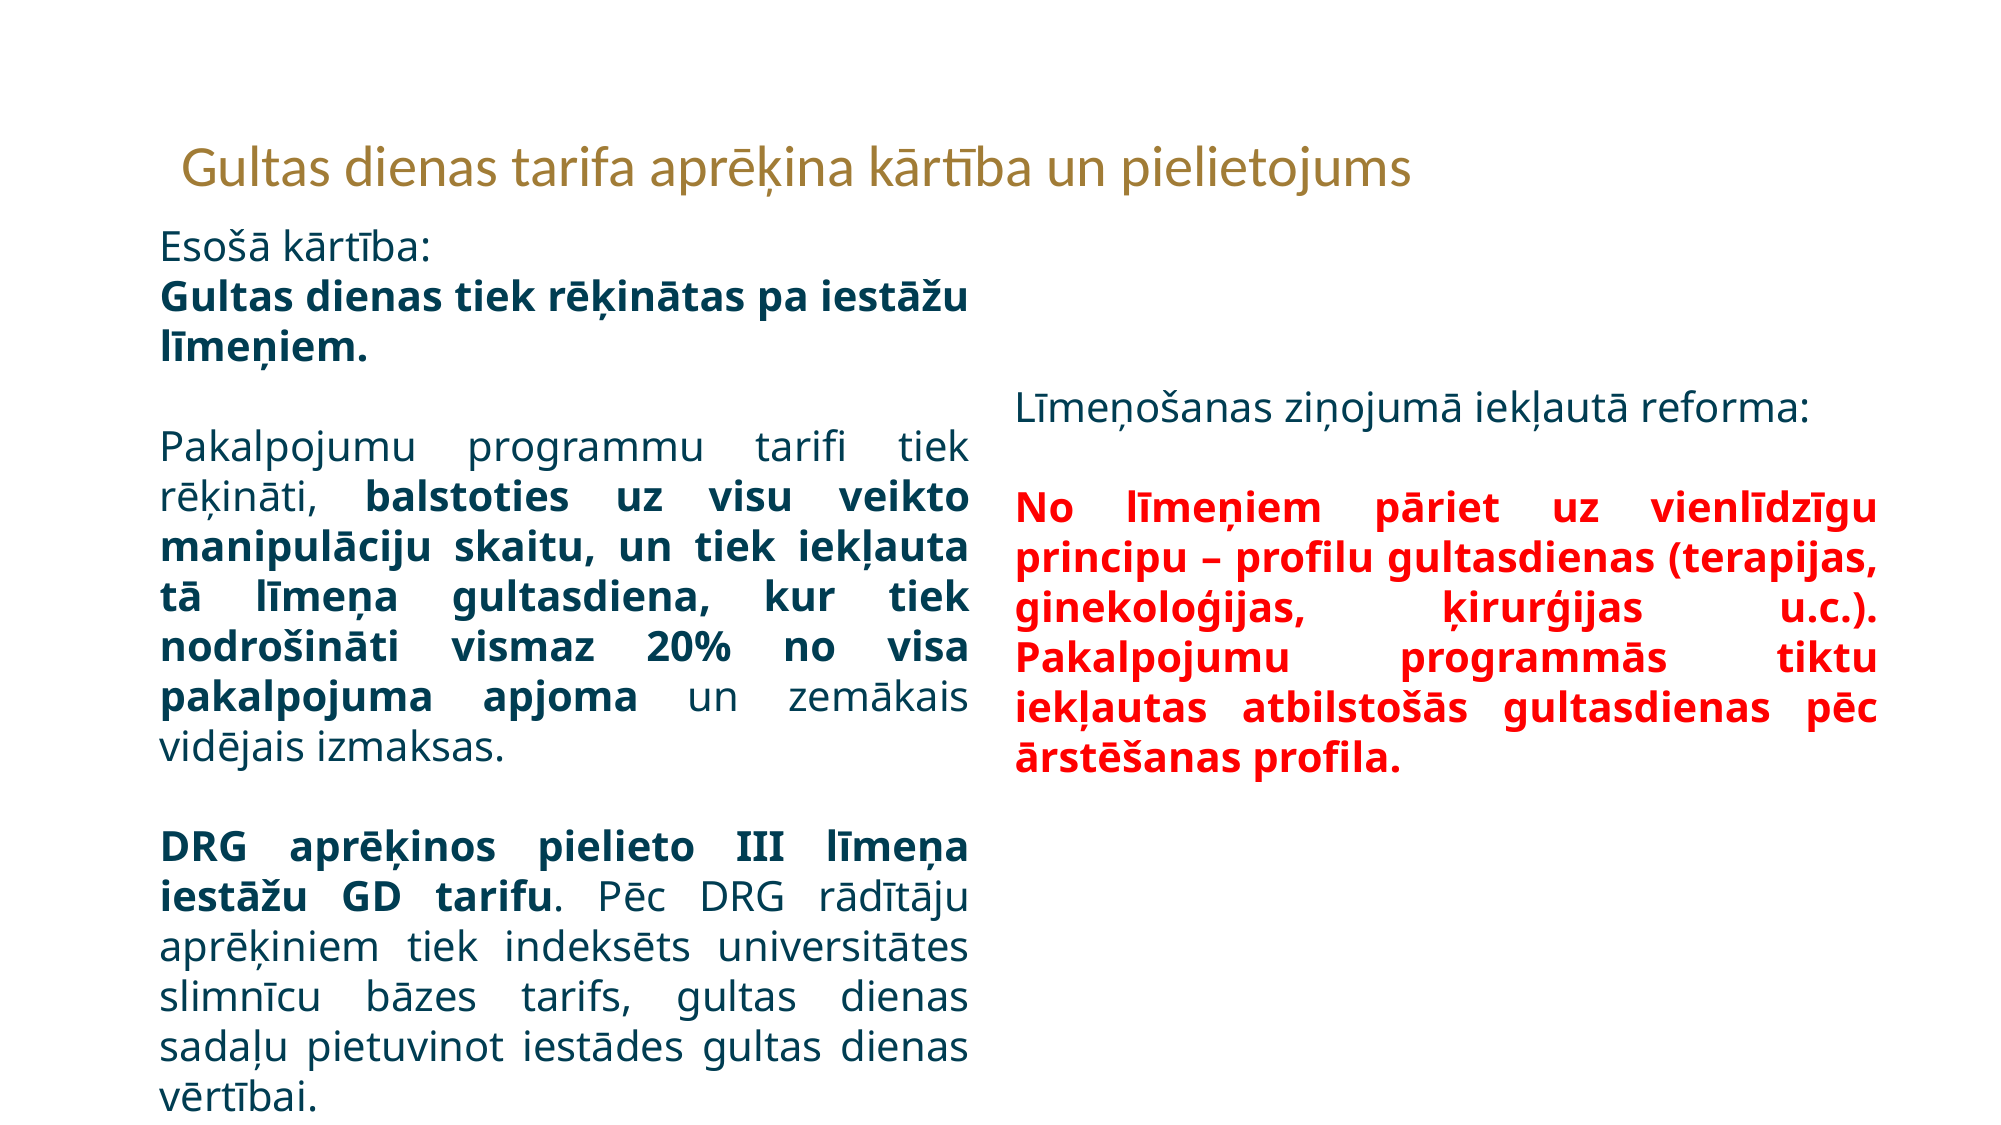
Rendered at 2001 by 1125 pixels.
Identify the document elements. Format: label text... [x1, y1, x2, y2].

text_box Esošā kārtība: Gultas dienas tiek rēķinātas pa iestāžu līmeņiem. Pakalpojumu programmu tarifi tiek rēķināti, balstoties uz visu veikto manipulāciju skaitu, un tiek iekļauta tā līmeņa gultasdiena, kur tiek nodrošināti vismaz 20% no visa pakalpojuma apjoma un zemākais vidējais izmaksas. DRG aprēķinos pielieto III līmeņa iestāžu GD tarifu. Pēc DRG rādītāju aprēķiniem tiek indeksēts universitātes slimnīcu bāzes tarifs, gultas dienas sadaļu pietuvinot iestādes gultas dienas vērtībai. [144, 212, 985, 1125]
text_box Līmeņošanas ziņojumā iekļautā reforma: No līmeņiem pāriet uz vienlīdzīgu principu – profilu gultasdienas (terapijas, ginekoloģijas, ķirurģijas u.c.). Pakalpojumu programmās tiktu iekļautas atbilstošās gultasdienas pēc ārstēšanas profila. [999, 373, 1894, 889]
text_box Gultas dienas tarifa aprēķina kārtība un pielietojums [166, 120, 1950, 206]
